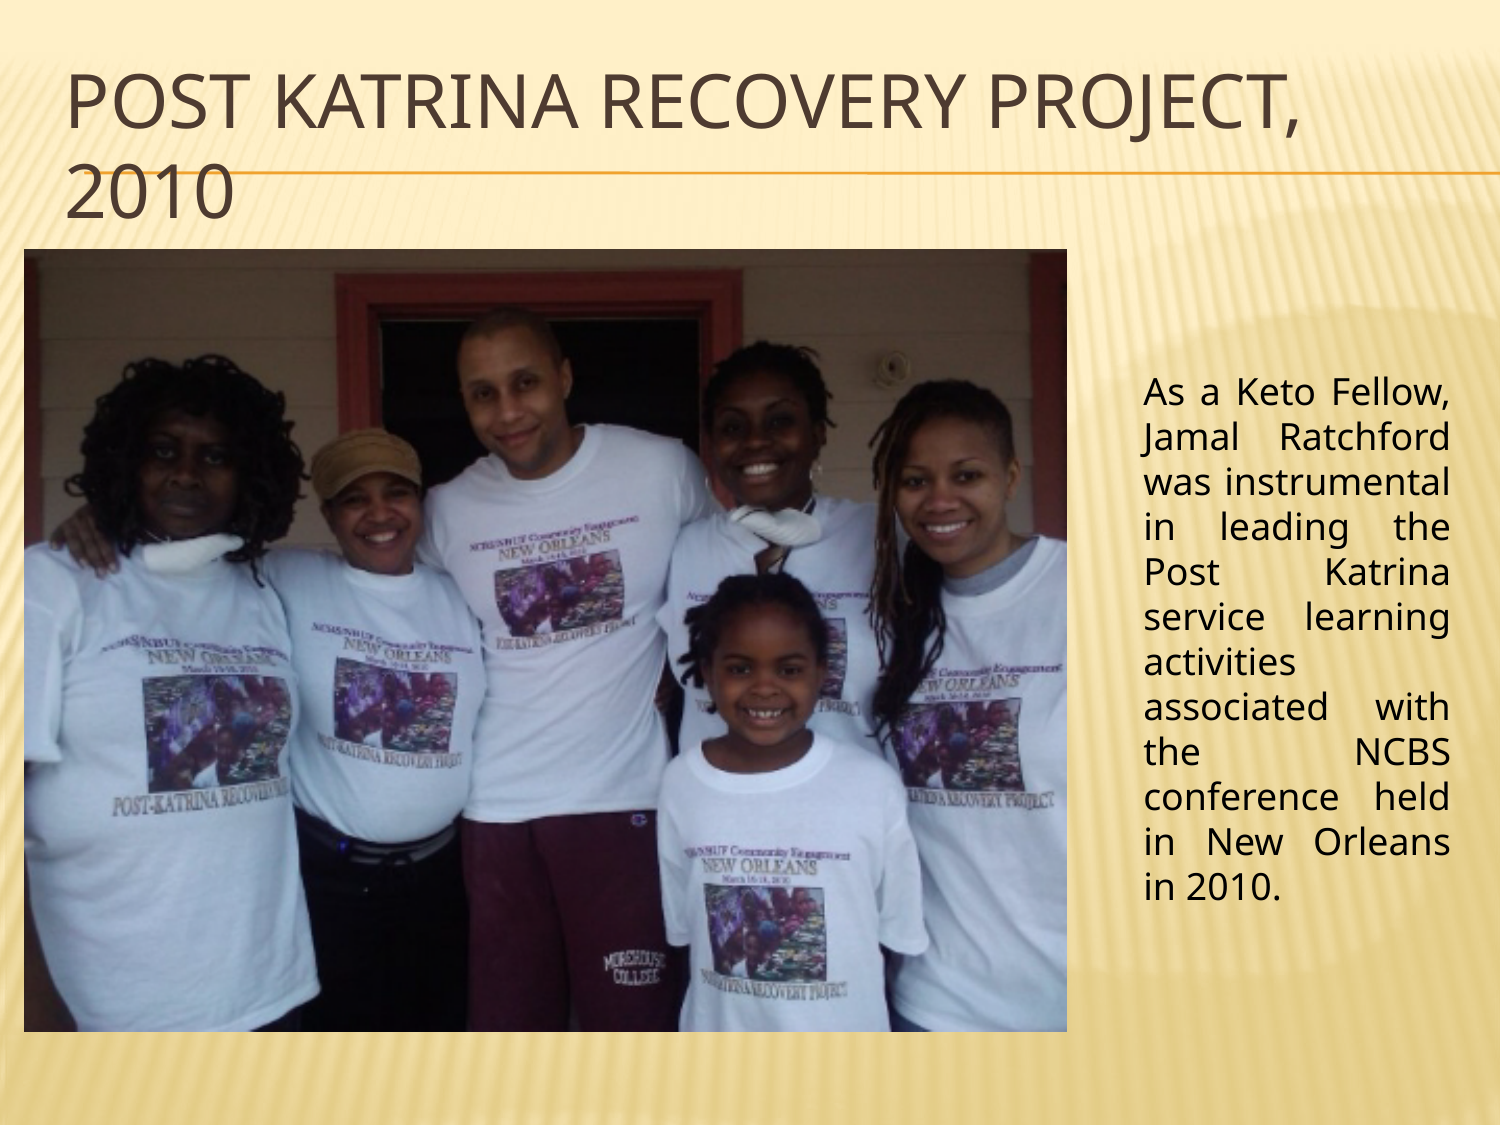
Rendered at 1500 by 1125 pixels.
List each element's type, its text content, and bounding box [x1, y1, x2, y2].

text_box As a Keto Fellow, Jamal Ratchford was instrumental in leading the Post Katrina service learning activities associated with the NCBS conference held in New Orleans in 2010. [1128, 360, 1466, 916]
picture [24, 249, 1067, 1032]
title Post KATRINA RECOVERY PROJECT, 2010 [50, 75, 1475, 213]
